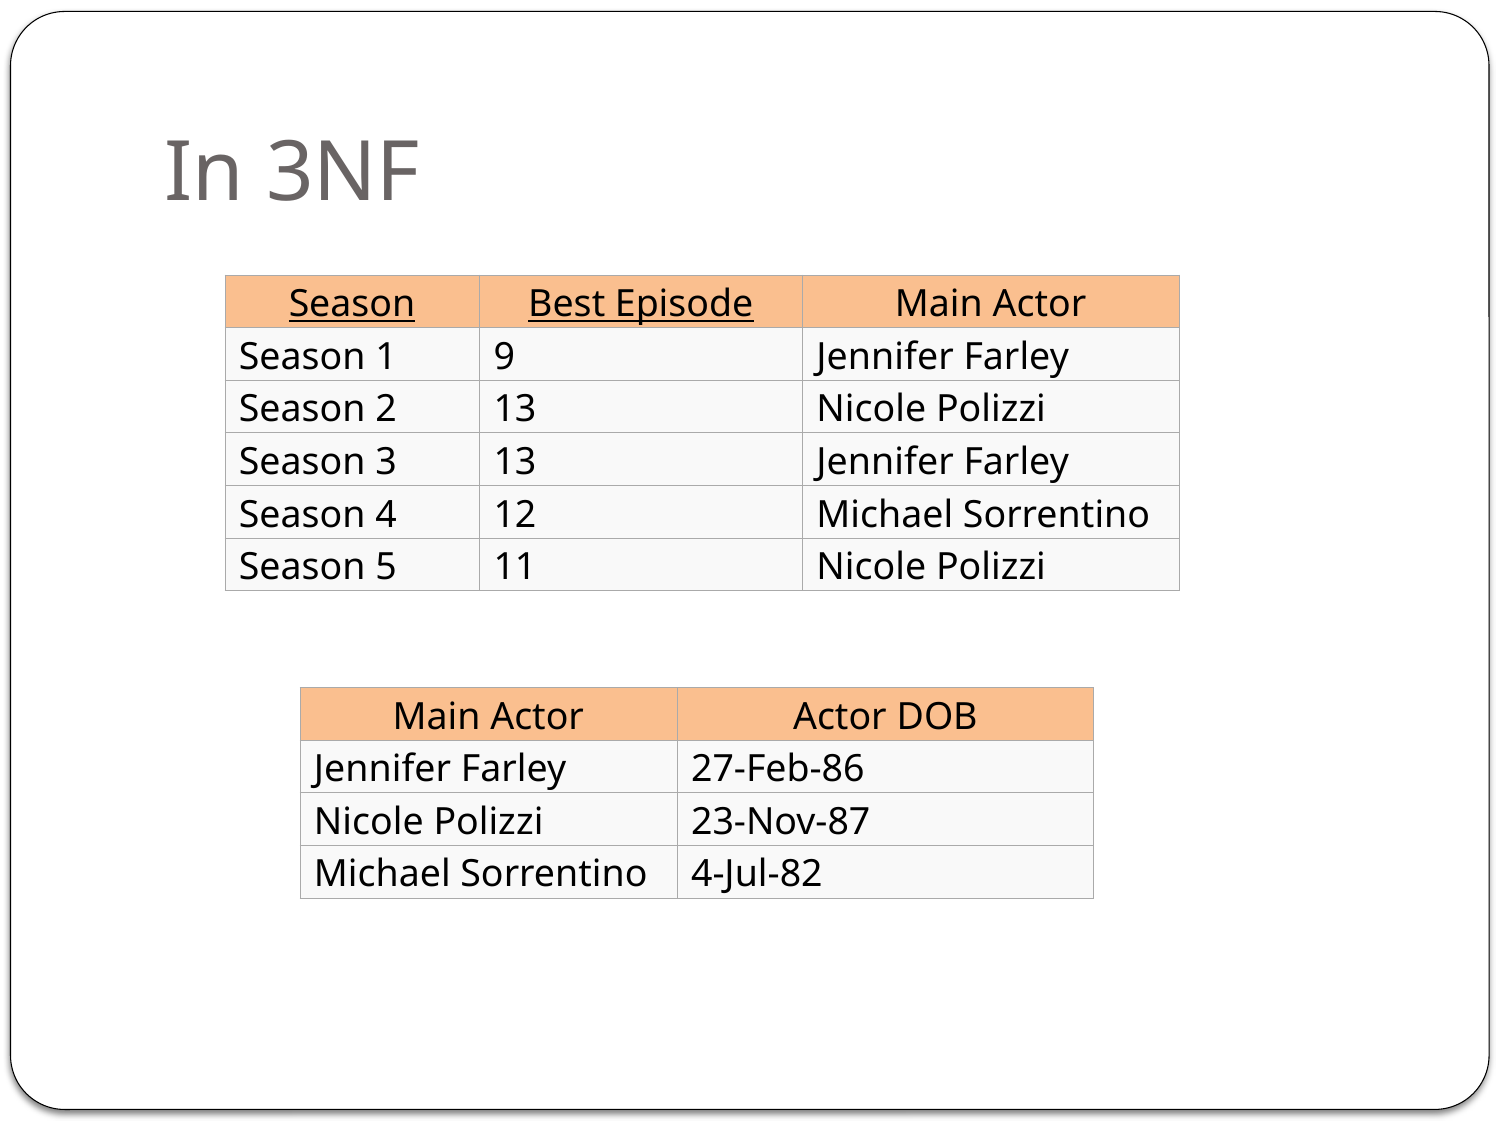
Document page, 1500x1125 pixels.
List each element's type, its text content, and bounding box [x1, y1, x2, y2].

table_header Season [226, 276, 479, 327]
table_header Best Episode [480, 276, 802, 327]
table_header Actor DOB [678, 688, 1093, 740]
table_cell 11 [480, 539, 802, 590]
table_cell Nicole Polizzi [803, 381, 1179, 432]
table_cell 27-Feb-86 [678, 741, 1093, 792]
table_cell 13 [480, 381, 802, 432]
table_cell Season 3 [226, 433, 479, 485]
table_cell 13 [480, 433, 802, 485]
table_cell 4-Jul-82 [678, 846, 1093, 898]
table_cell 23-Nov-87 [678, 793, 1093, 845]
table_cell Season 4 [226, 486, 479, 538]
table_header Main Actor [803, 276, 1179, 327]
title In 3NF [150, 45, 1425, 233]
table_cell Nicole Polizzi [803, 539, 1179, 590]
table_cell Jennifer Farley [301, 741, 677, 792]
table_cell Michael Sorrentino [301, 846, 677, 898]
table_cell 12 [480, 486, 802, 538]
table_cell Nicole Polizzi [301, 793, 677, 845]
table_cell Season 1 [226, 328, 479, 380]
table_cell Jennifer Farley [803, 328, 1179, 380]
table_cell Jennifer Farley [803, 433, 1179, 485]
table_cell Season 5 [226, 539, 479, 590]
table_cell Michael Sorrentino [803, 486, 1179, 538]
table_cell Season 2 [226, 381, 479, 432]
table_cell 9 [480, 328, 802, 380]
table_header Main Actor [301, 688, 677, 740]
